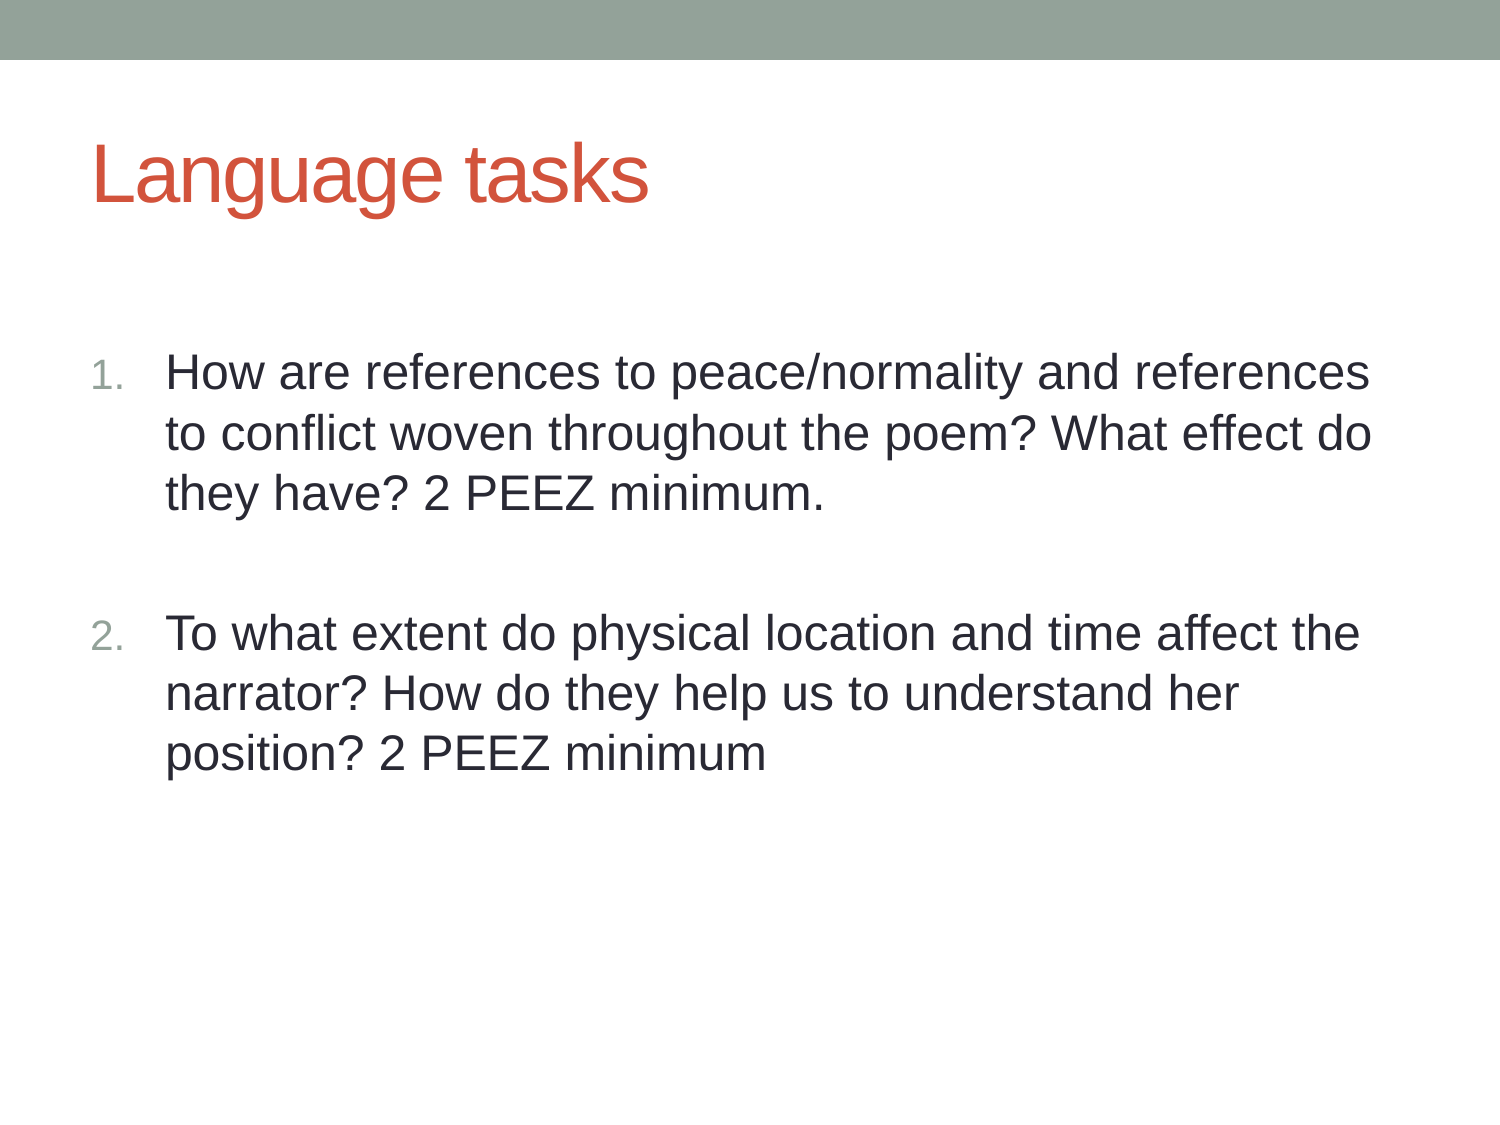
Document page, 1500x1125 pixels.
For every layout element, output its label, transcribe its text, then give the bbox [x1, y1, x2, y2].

title Language tasks [75, 87, 1425, 250]
list How are references to peace/normality and references to conflict woven throughout the poem? What effect do they have? 2 PEEZ minimum. To what extent do physical location and time affect the narrator? How do they help us to understand her position? 2 PEEZ minimum [75, 262, 1425, 1063]
